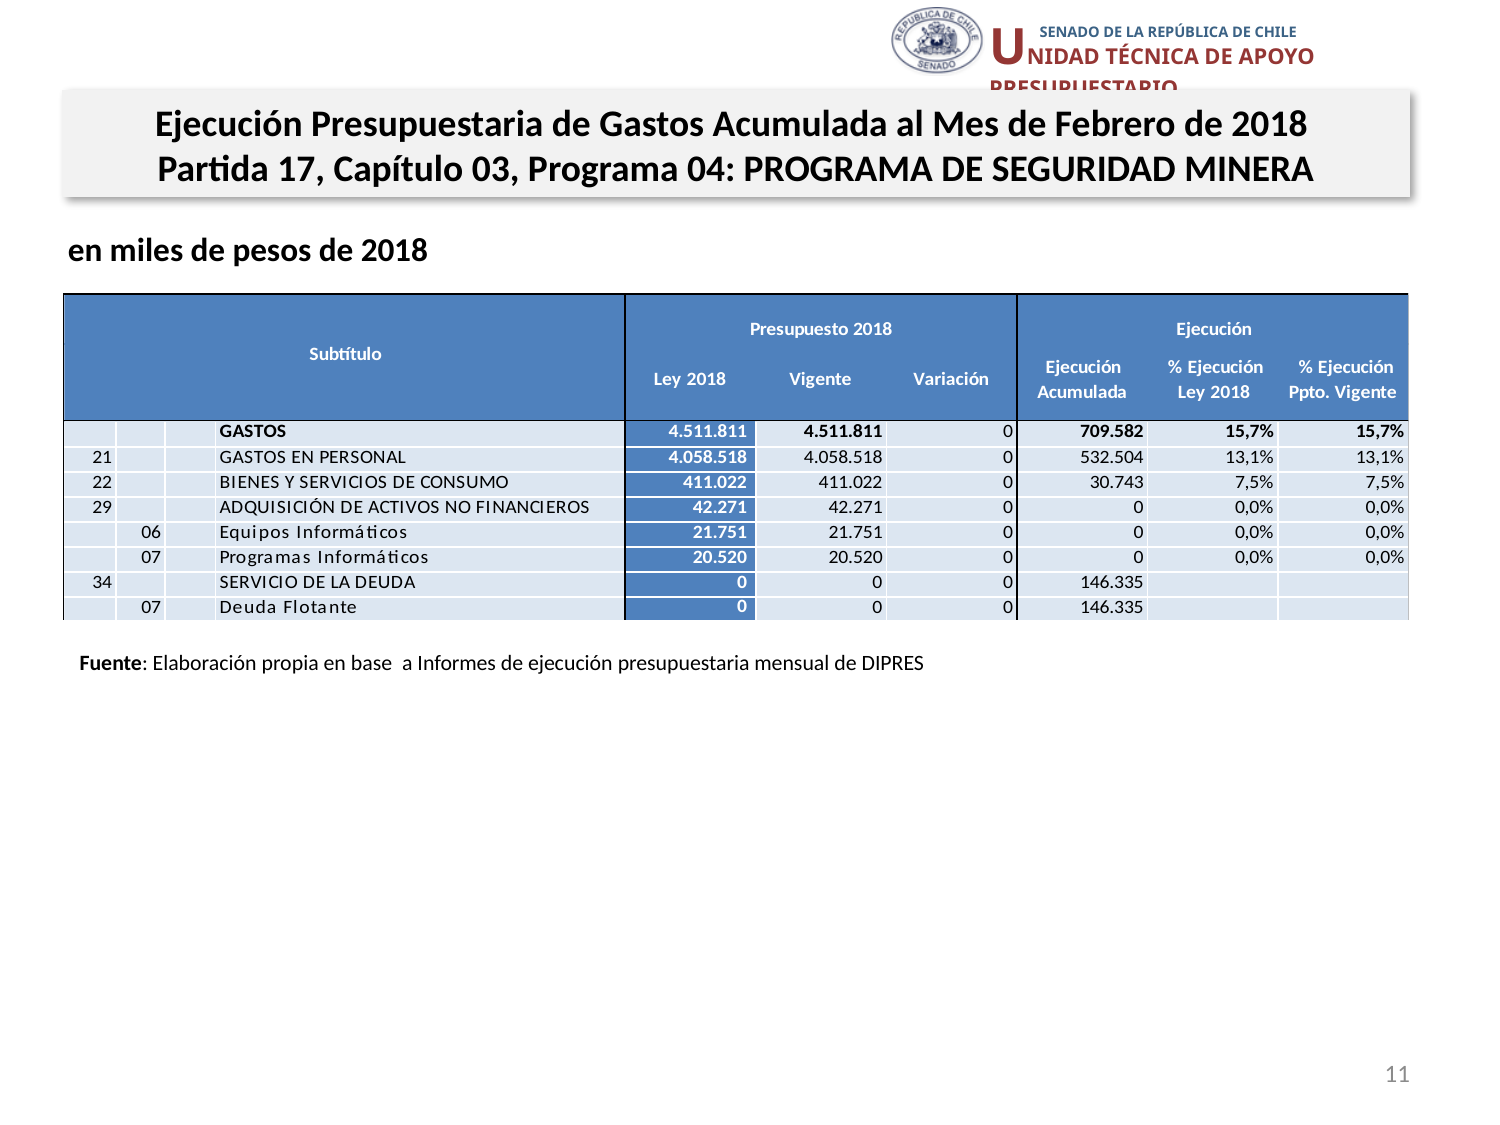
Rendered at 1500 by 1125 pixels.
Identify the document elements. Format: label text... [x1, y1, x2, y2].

text_box Ejecución Presupuestaria de Gastos Acumulada al Mes de Febrero de 2018 Partida 17, Capítulo 03, Programa 04: PROGRAMA DE SEGURIDAD MINERA [62, 90, 1410, 197]
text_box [62, 293, 1410, 622]
footer Fuente: Elaboración propia en base a Informes de ejecución presupuestaria mensual de DIPRES [64, 641, 1189, 681]
slide_number 11 [1074, 1042, 1425, 1103]
picture [891, 7, 985, 76]
text_box en miles de pesos de 2018 [53, 220, 1177, 279]
